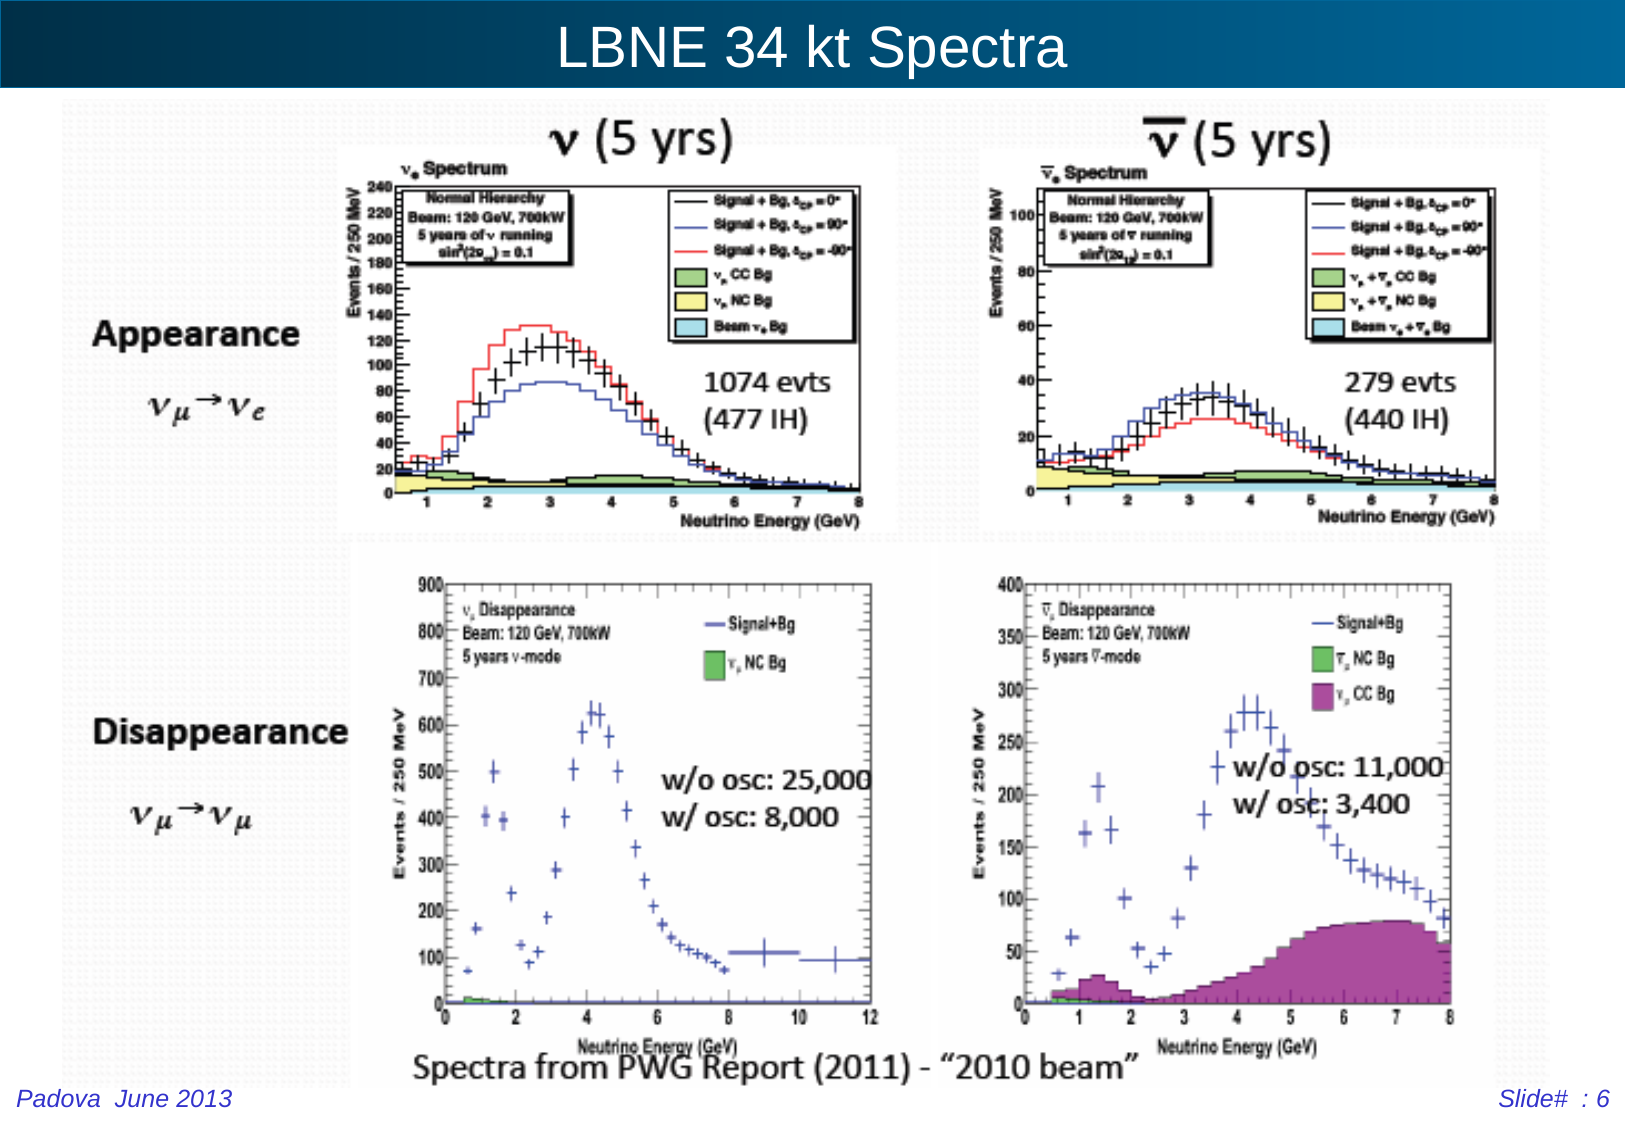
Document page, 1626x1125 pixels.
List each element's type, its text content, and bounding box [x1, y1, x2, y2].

slide_number Slide# : 6 [1286, 1074, 1625, 1113]
footer Padova June 2013 [0, 1074, 516, 1113]
picture [62, 98, 1551, 1088]
title LBNE 34 kt Spectra [0, 0, 1625, 88]
